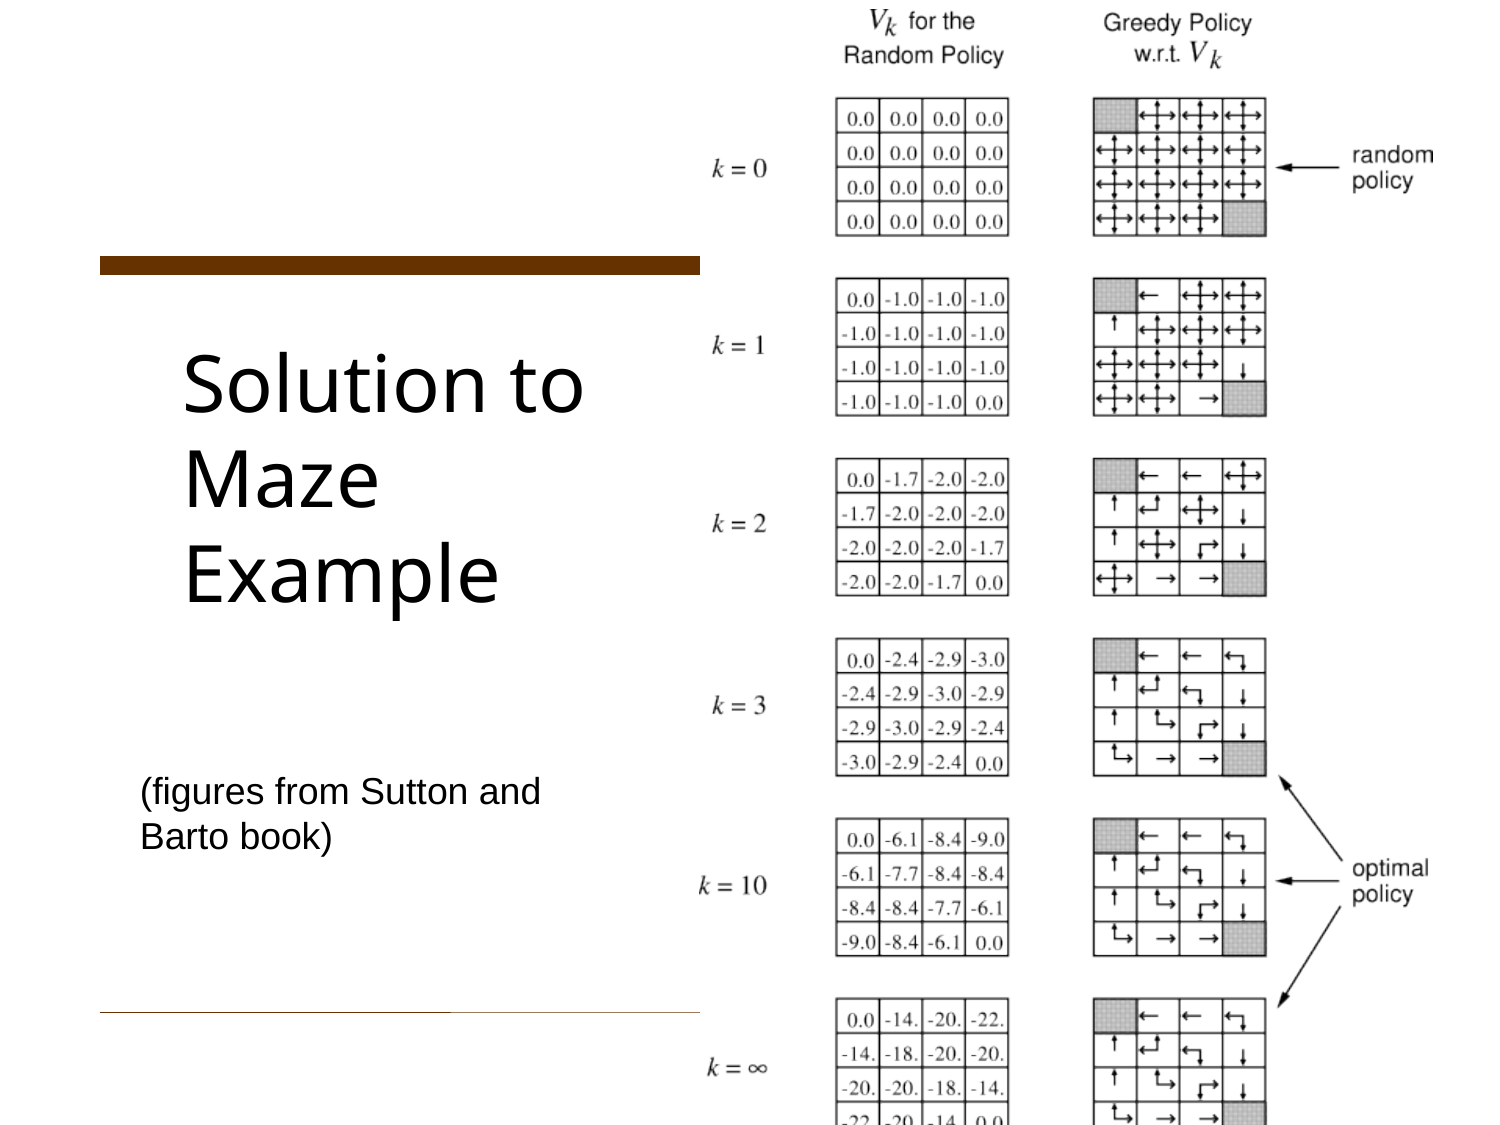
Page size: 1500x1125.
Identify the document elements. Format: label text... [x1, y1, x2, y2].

picture [699, 9, 1434, 1125]
text_box (figures from Sutton and Barto book) [125, 759, 580, 865]
title Solution to Maze Example [174, 426, 637, 627]
